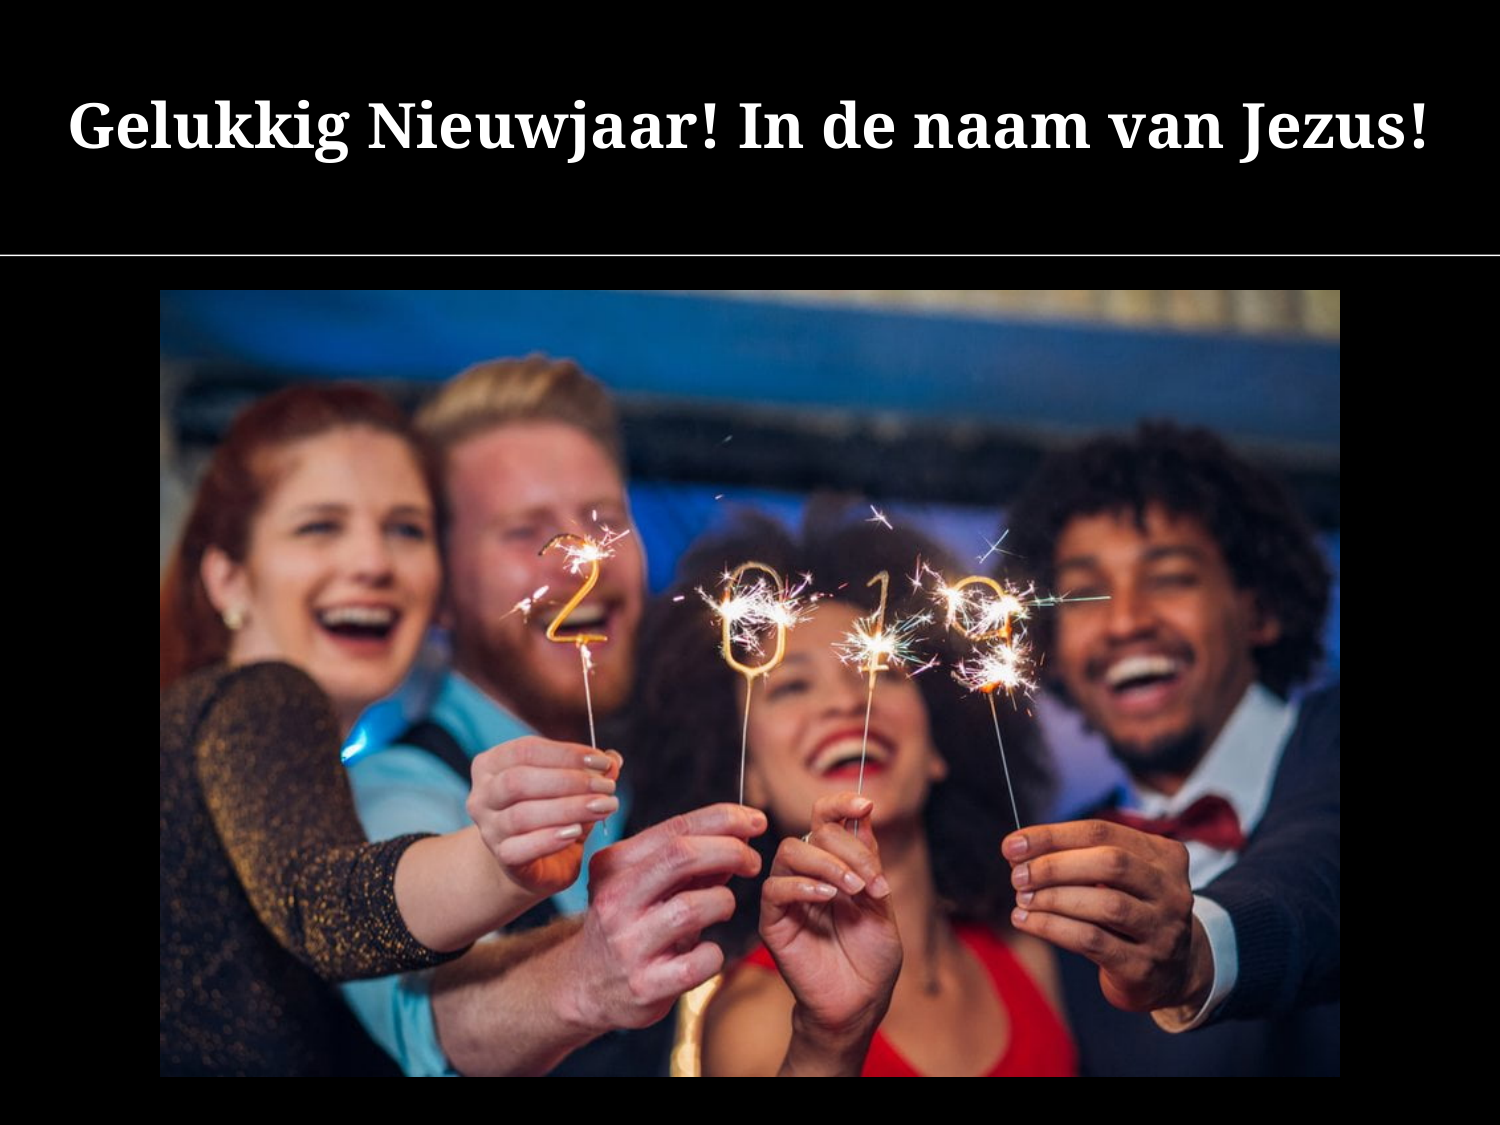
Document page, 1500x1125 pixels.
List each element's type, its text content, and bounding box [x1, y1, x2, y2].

text_box Gelukkig Nieuwjaar! In de naam van Jezus! [52, 79, 1448, 169]
picture [159, 290, 1341, 1077]
